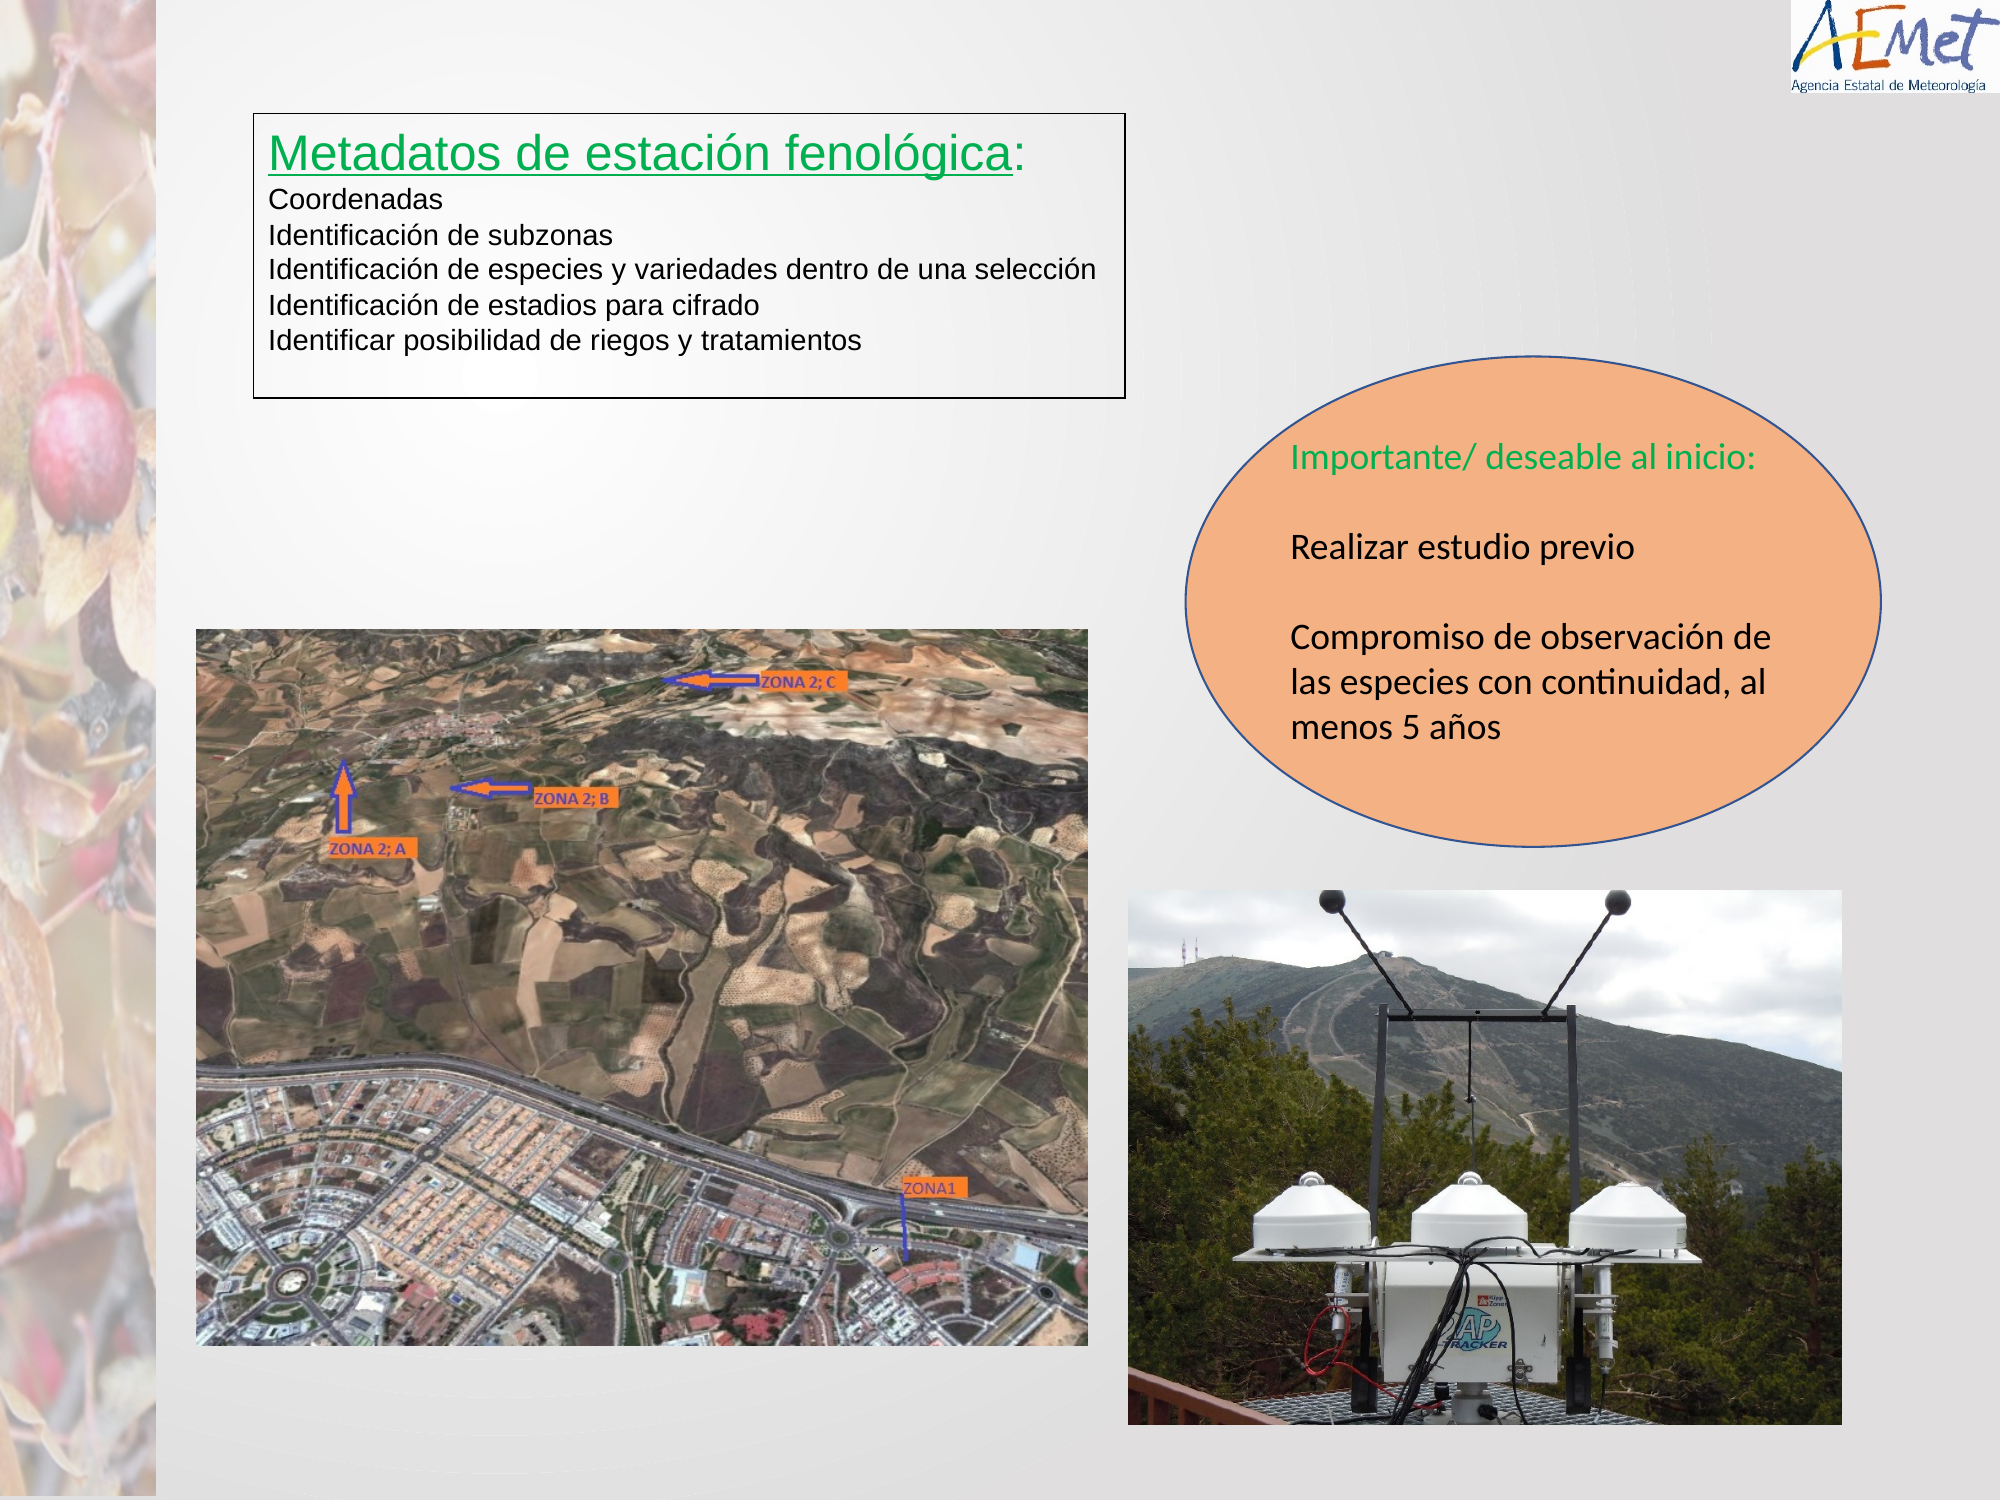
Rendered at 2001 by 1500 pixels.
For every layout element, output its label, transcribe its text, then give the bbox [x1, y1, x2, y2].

text_box [1291, 355, 1775, 424]
text_box [1326, 800, 1740, 848]
picture [0, 0, 156, 1496]
text_box Metadatos de estación fenológica: Coordenadas Identificación de subzonas Identificación de especies y variedades dentro de una selección Identificación de estadios para cifrado Identificar posibilidad de riegos y tratamientos [253, 113, 1125, 398]
picture [1128, 890, 1842, 1425]
picture [1791, 0, 2000, 93]
text_box Importante/ deseable al inicio: Realizar estudio previo Compromiso de observación de las especies con continuidad, al menos 5 años [1275, 424, 1836, 800]
picture [196, 629, 1088, 1346]
text_box [1184, 436, 1275, 768]
text_box [1836, 479, 1882, 724]
